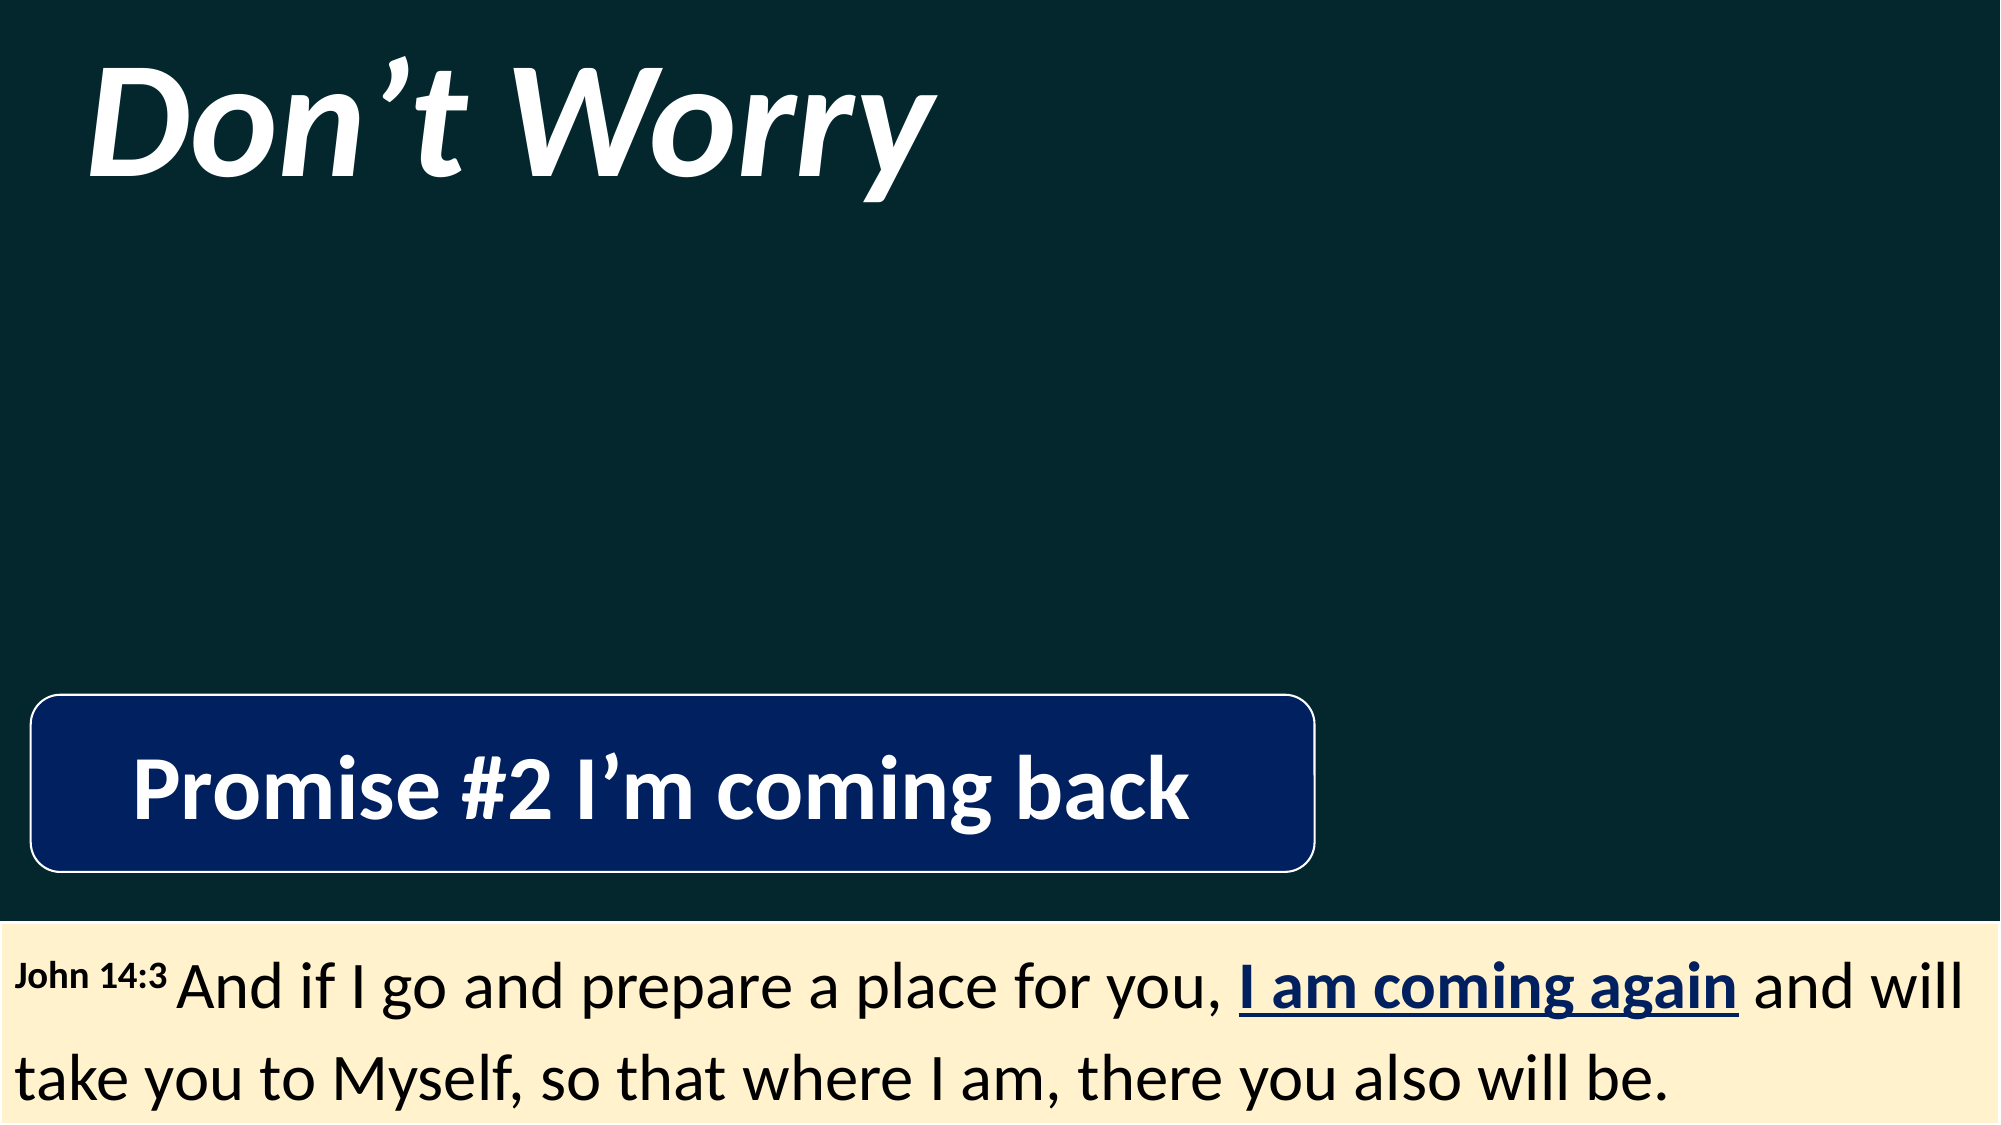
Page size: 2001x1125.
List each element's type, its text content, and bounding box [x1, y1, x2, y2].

text_box Don’t Worry [27, 20, 1031, 200]
text_box John 14:3 And if I go and prepare a place for you, I am coming again and will take you to Myself, so that where I am, there you also will be. [0, 922, 2000, 1125]
text_box Promise #2 I’m coming back [29, 693, 1316, 873]
